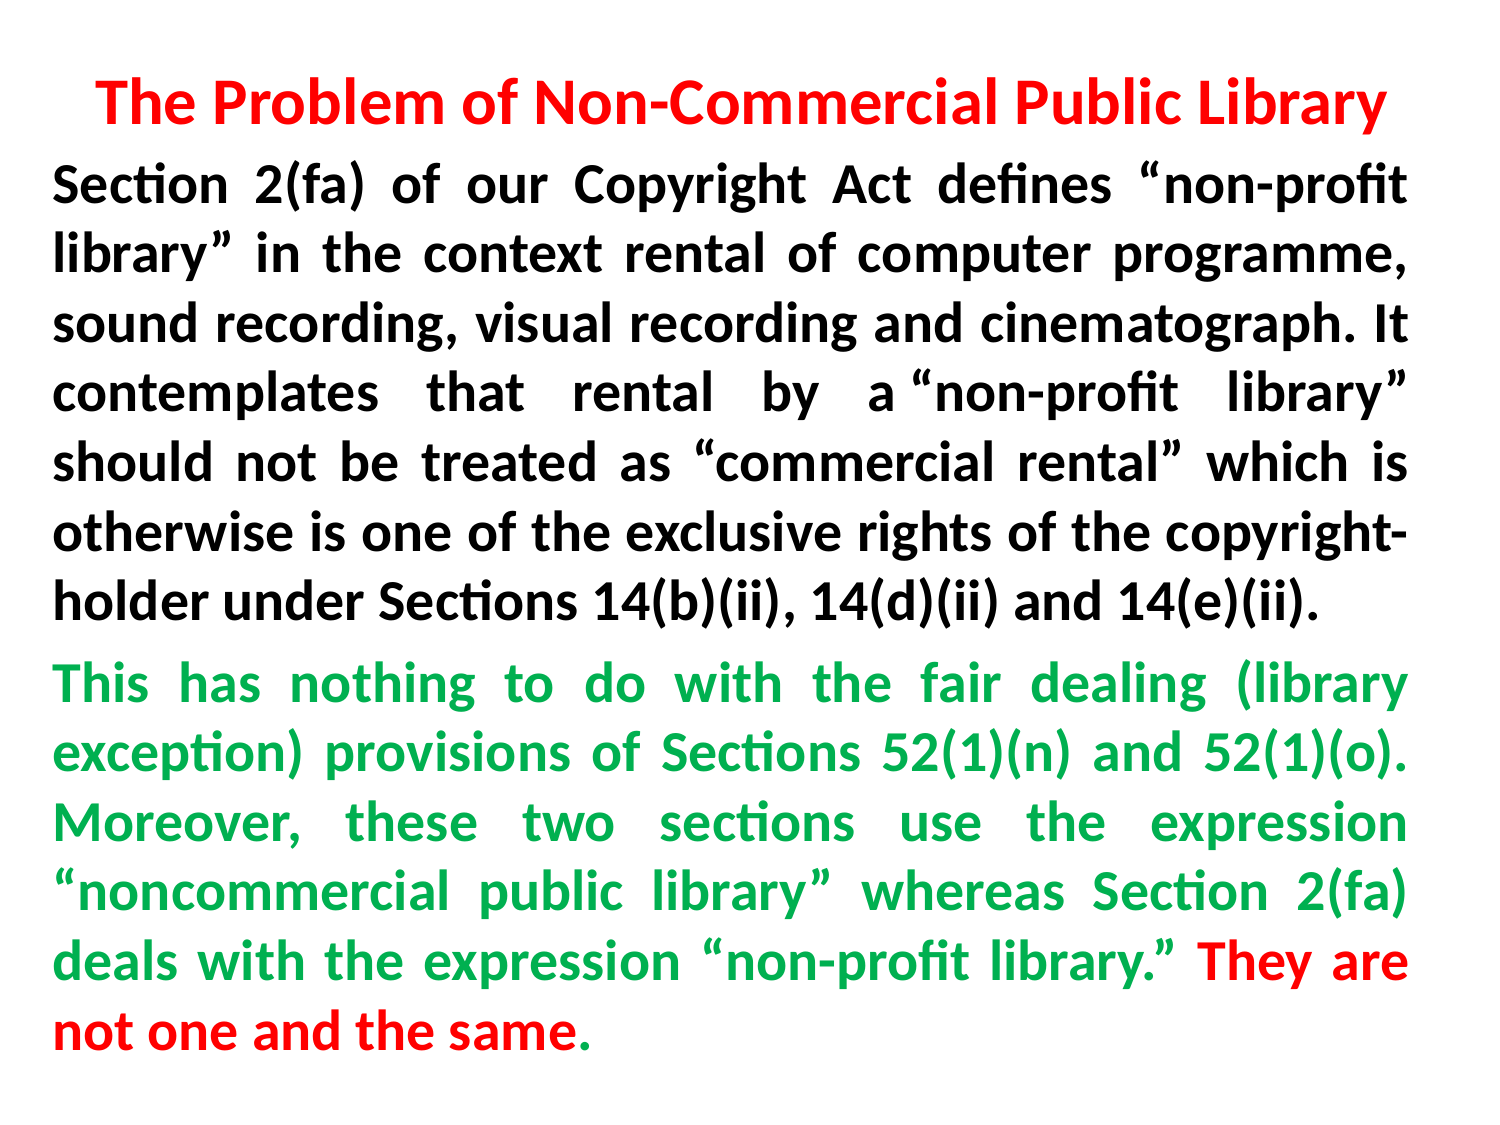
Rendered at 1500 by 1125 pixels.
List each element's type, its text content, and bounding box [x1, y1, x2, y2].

title The Problem of Non-Commercial Public Library [75, 45, 1425, 137]
list Section 2(fa) of our Copyright Act defines “non-profit library” in the context rental of computer programme, sound recording, visual recording and cinematograph. It contemplates that rental by a “non-profit library” should not be treated as “commercial rental” which is otherwise is one of the exclusive rights of the copyright-holder under Sections 14(b)(ii), 14(d)(ii) and 14(e)(ii). This has nothing to do with the fair dealing (library exception) provisions of Sections 52(1)(n) and 52(1)(o). Moreover, these two sections use the expression “noncommercial public library” whereas Section 2(fa) deals with the expression “non-profit library.” They are not one and the same. [37, 137, 1425, 1088]
